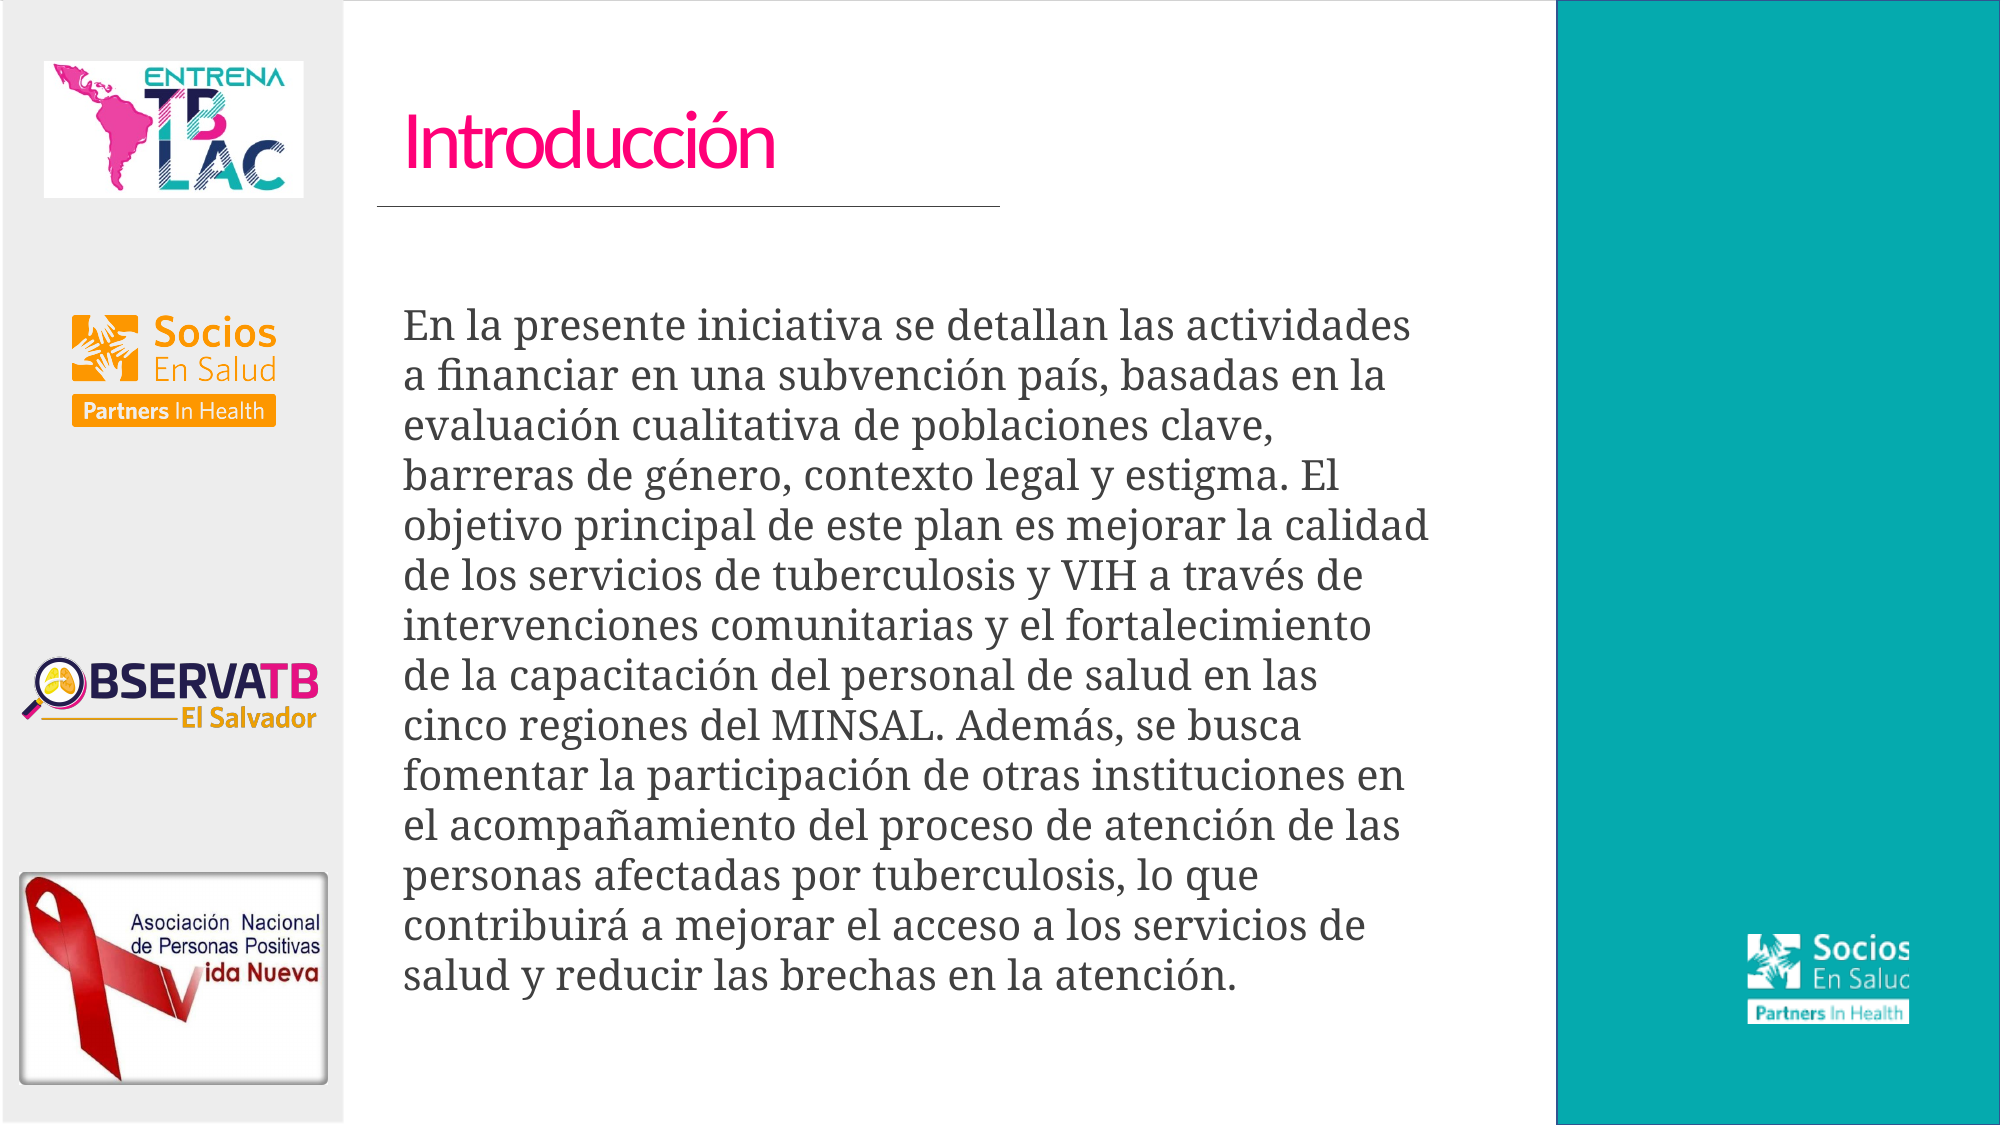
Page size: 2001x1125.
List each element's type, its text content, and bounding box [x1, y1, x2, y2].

text_box Introducción [390, 93, 792, 197]
text_box [1556, 0, 2000, 1125]
picture [0, 0, 1556, 1125]
text_box En la presente iniciativa se detallan las actividades a financiar en una subvención país, basadas en la evaluación cualitativa de poblaciones clave, barreras de género, contexto legal y estigma. El objetivo principal de este plan es mejorar la calidad de los servicios de tuberculosis y VIH a través de intervenciones comunitarias y el fortalecimiento de la capacitación del personal de salud en las cinco regiones del MINSAL. Además, se busca fomentar la participación de otras instituciones en el acompañamiento del proceso de atención de las personas afectadas por tuberculosis, lo que contribuirá a mejorar el acceso a los servicios de salud y reducir las brechas en la atención. [391, 287, 1442, 1011]
picture [1747, 934, 1909, 1024]
